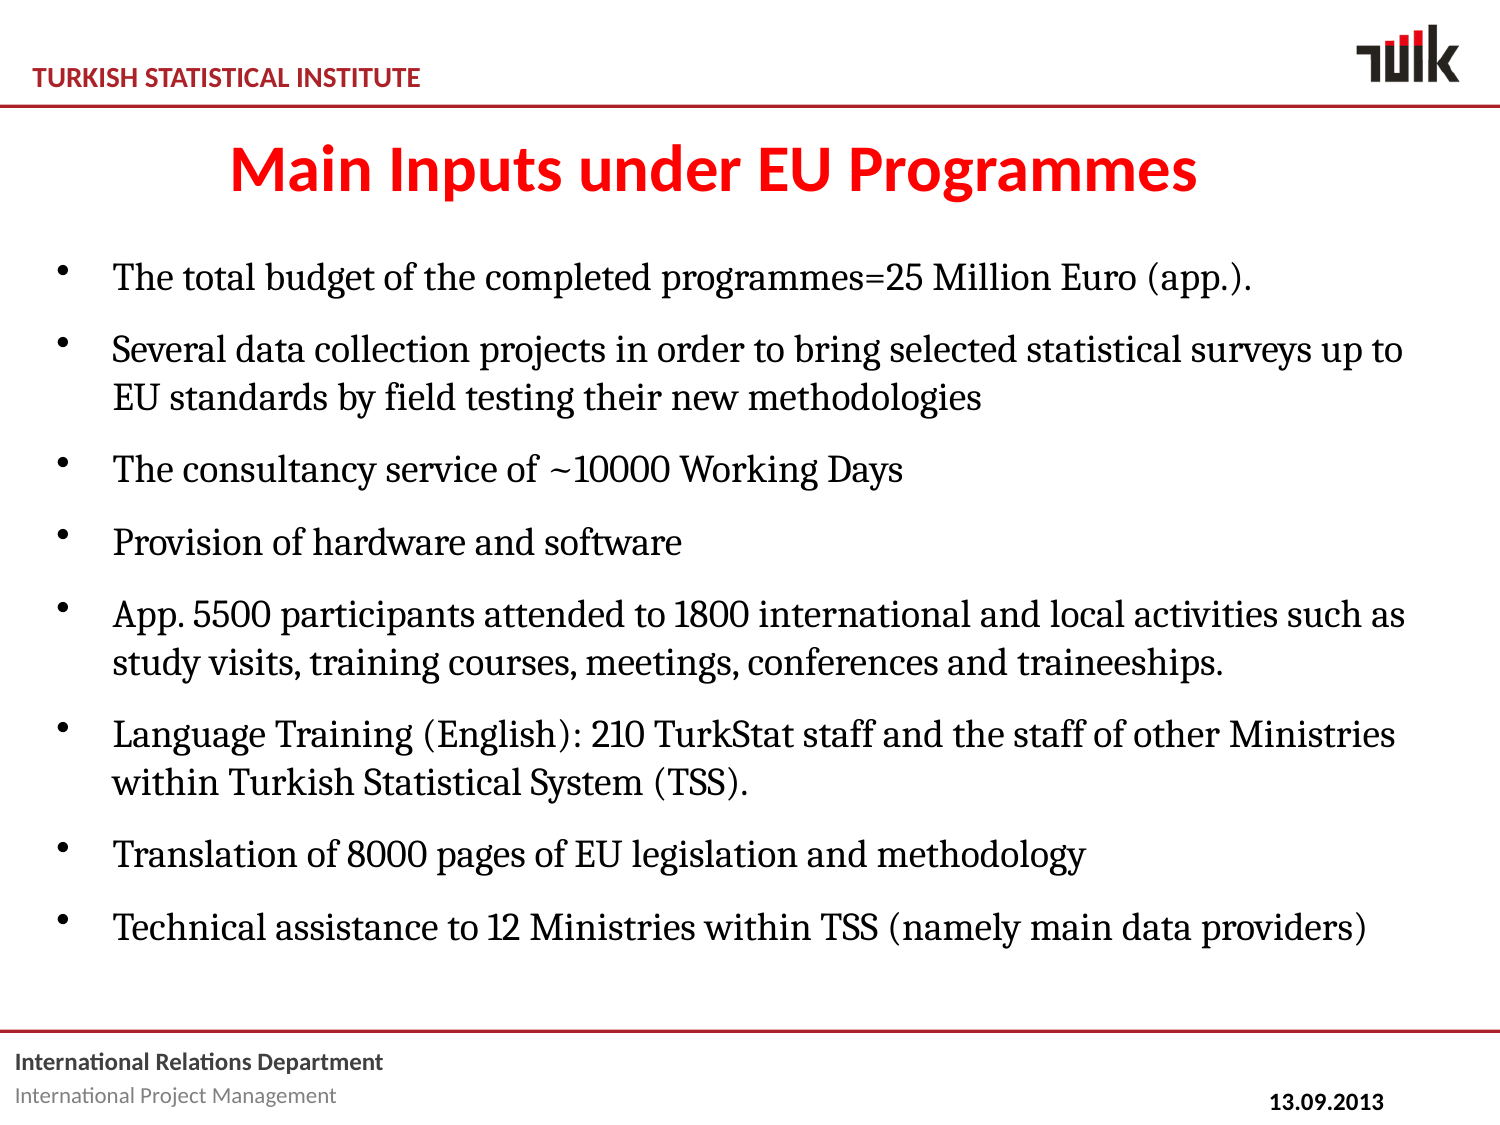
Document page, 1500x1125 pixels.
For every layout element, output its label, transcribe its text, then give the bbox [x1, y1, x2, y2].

title Main Inputs under EU Programmes [46, 116, 1398, 212]
list The total budget of the completed programmes=25 Million Euro (app.). Several data collection projects in order to bring selected statistical surveys up to EU standards by field testing their new methodologies The consultancy service of ~10000 Working Days Provision of hardware and software App. 5500 participants attended to 1800 international and local activities such as study visits, training courses, meetings, conferences and traineeships. Language Training (English): 210 TurkStat staff and the staff of other Ministries within Turkish Statistical System (TSS). Translation of 8000 pages of EU legislation and methodology Technical assistance to 12 Ministries within TSS (namely main data providers) [40, 243, 1448, 1032]
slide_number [1253, 1077, 1500, 1125]
picture [1352, 19, 1465, 86]
